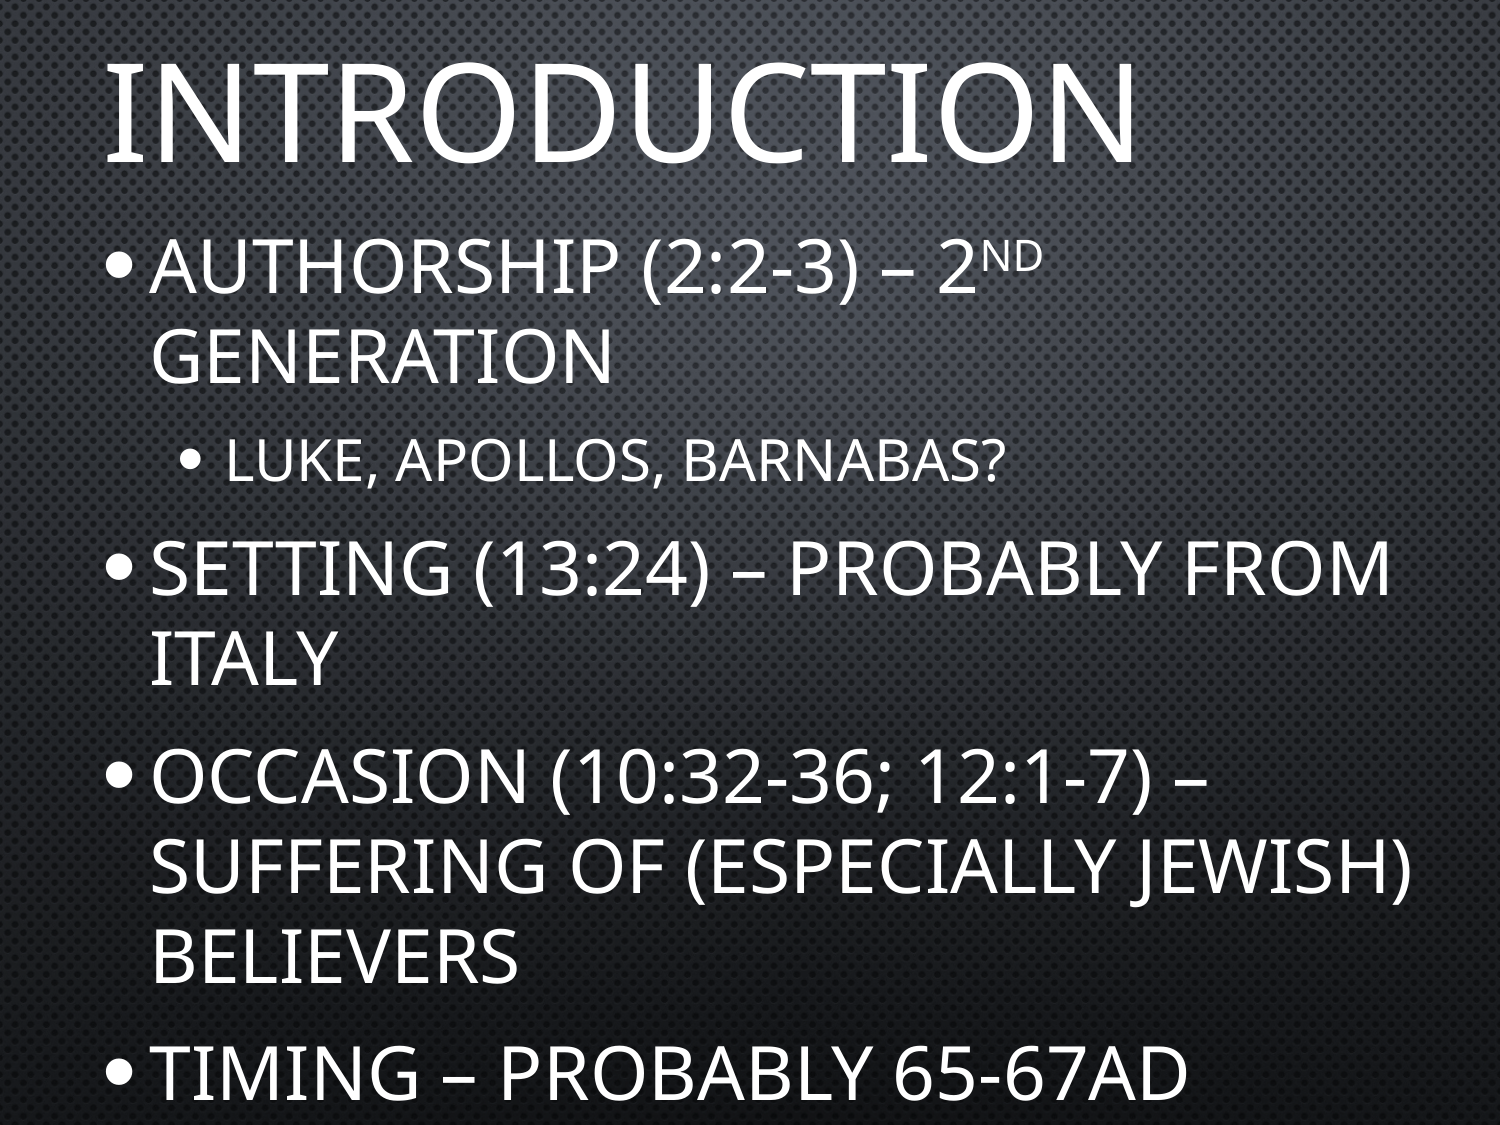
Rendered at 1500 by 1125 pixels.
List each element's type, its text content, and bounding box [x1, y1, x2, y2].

title Introduction [87, 0, 1320, 216]
list Authorship (2:2-3) – 2nd generation Luke, Apollos, Barnabas? Setting (13:24) – probably from Italy Occasion (10:32-36; 12:1-7) – suffering of (especially Jewish) believers Timing – probably 65-67AD [87, 331, 1500, 1004]
